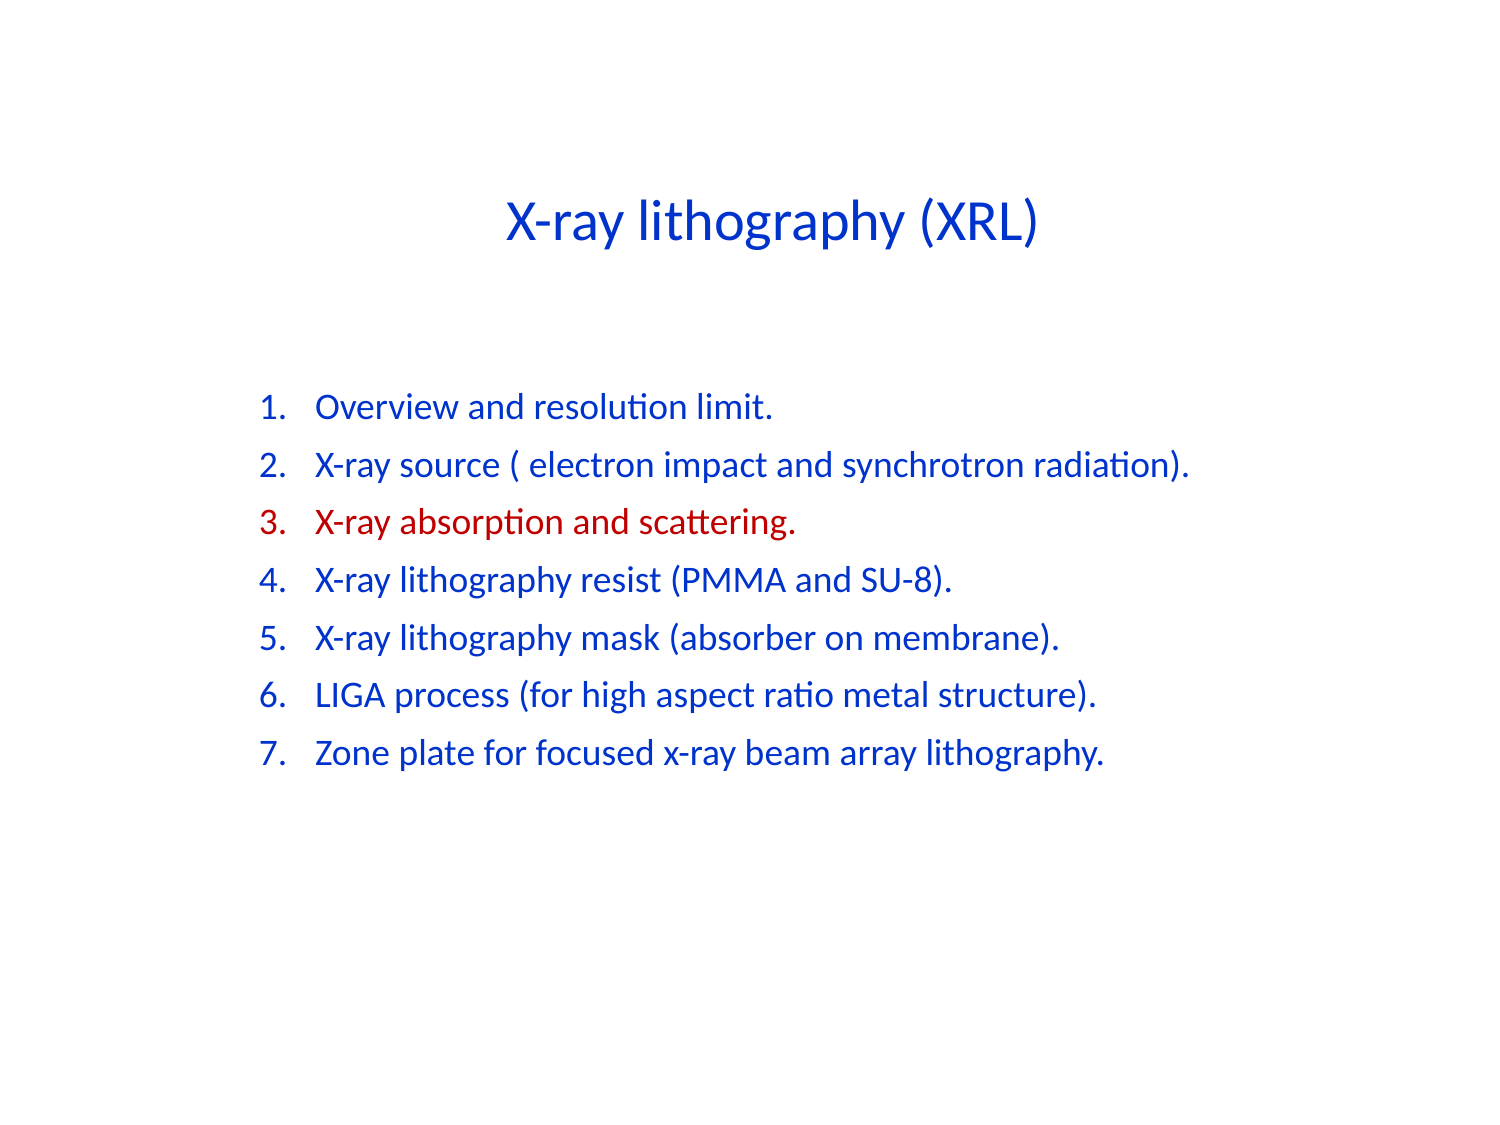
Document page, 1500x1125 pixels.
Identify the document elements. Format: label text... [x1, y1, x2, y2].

text_box Overview and resolution limit. X-ray source ( electron impact and synchrotron radiation). X-ray absorption and scattering. X-ray lithography resist (PMMA and SU-8). X-ray lithography mask (absorber on membrane). LIGA process (for high aspect ratio metal structure). Zone plate for focused x-ray beam array lithography. [243, 374, 1207, 780]
text_box X-ray lithography (XRL) [491, 174, 1056, 260]
